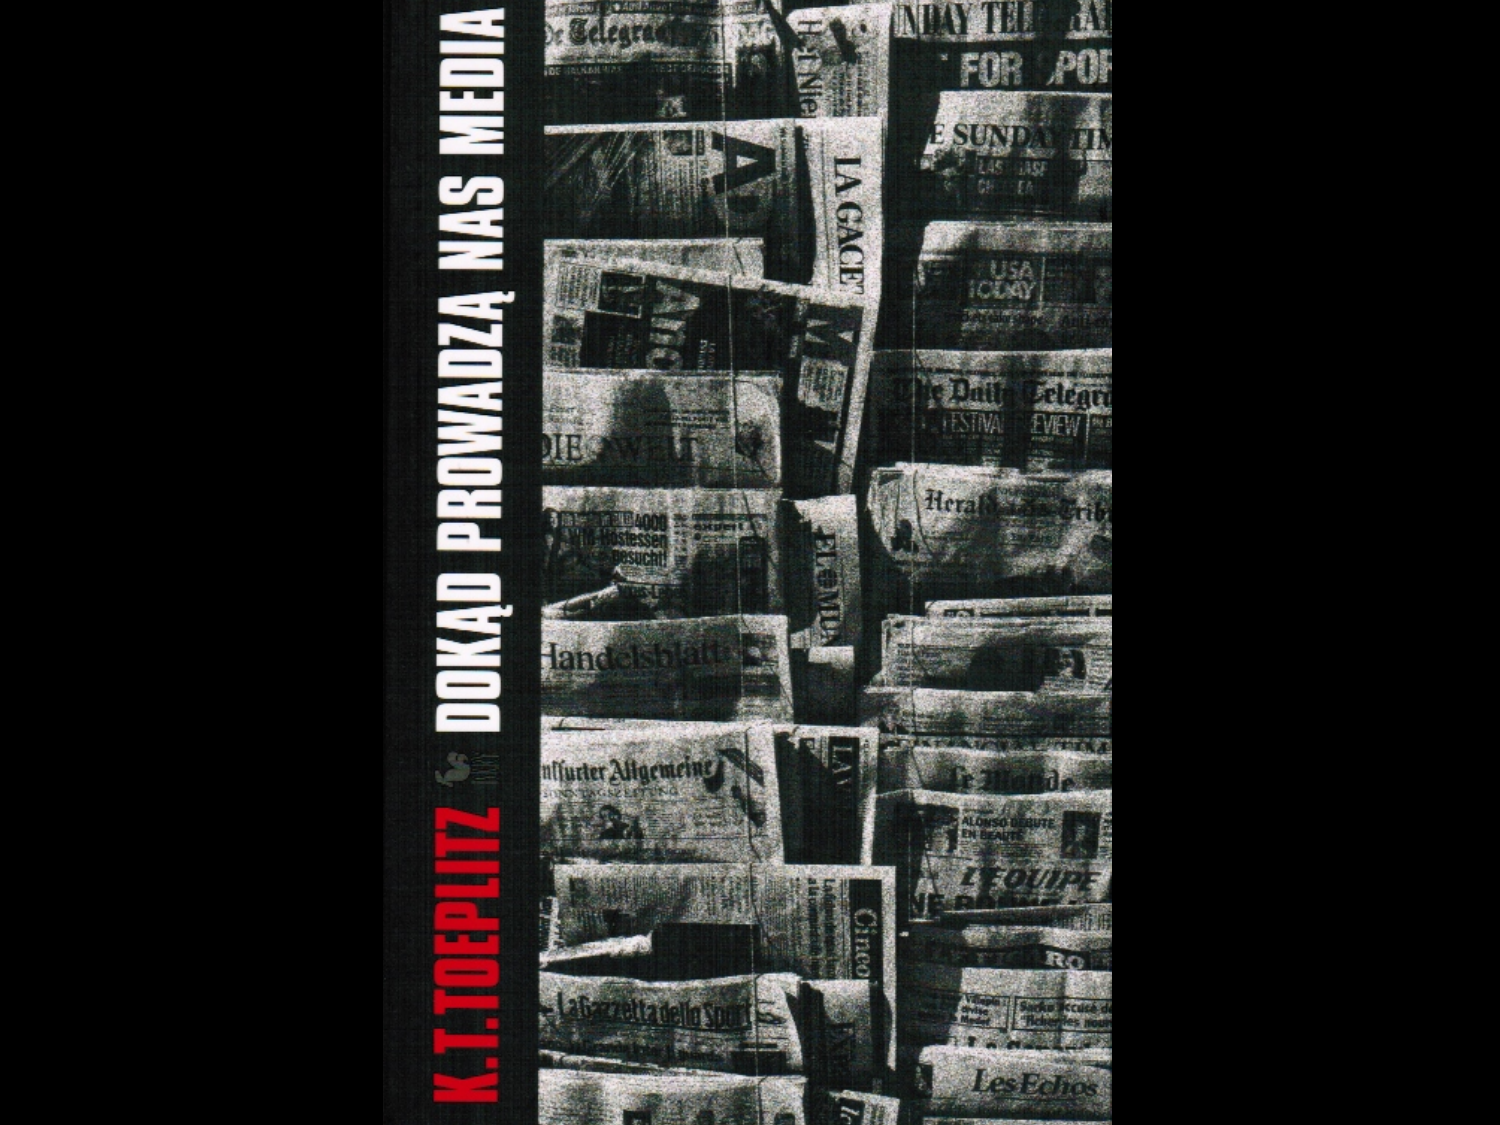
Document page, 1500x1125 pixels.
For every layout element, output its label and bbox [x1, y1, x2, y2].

picture [383, 0, 1112, 1125]
